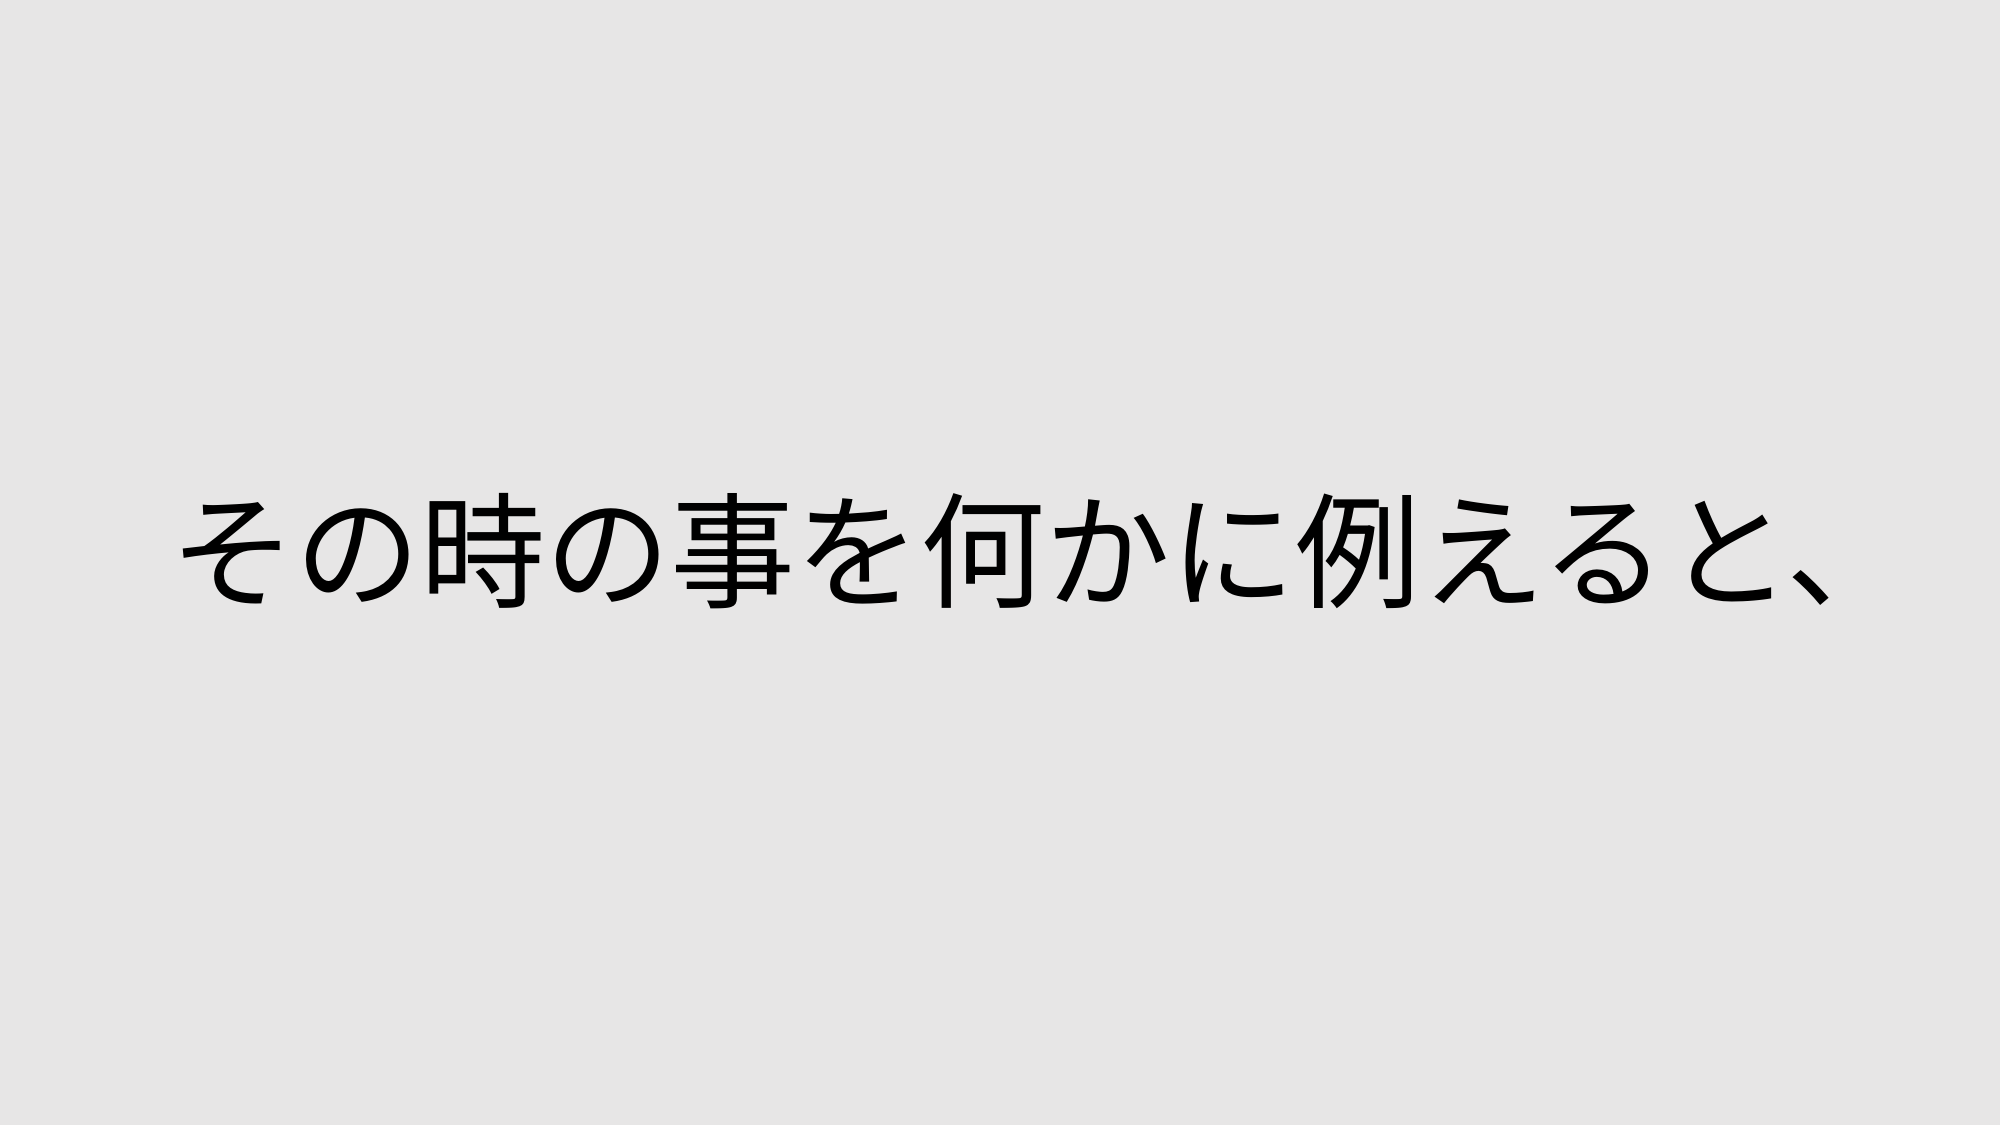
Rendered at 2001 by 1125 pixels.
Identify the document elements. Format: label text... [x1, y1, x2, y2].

text_box その時の事を何かに例えると、 [0, 466, 1949, 632]
